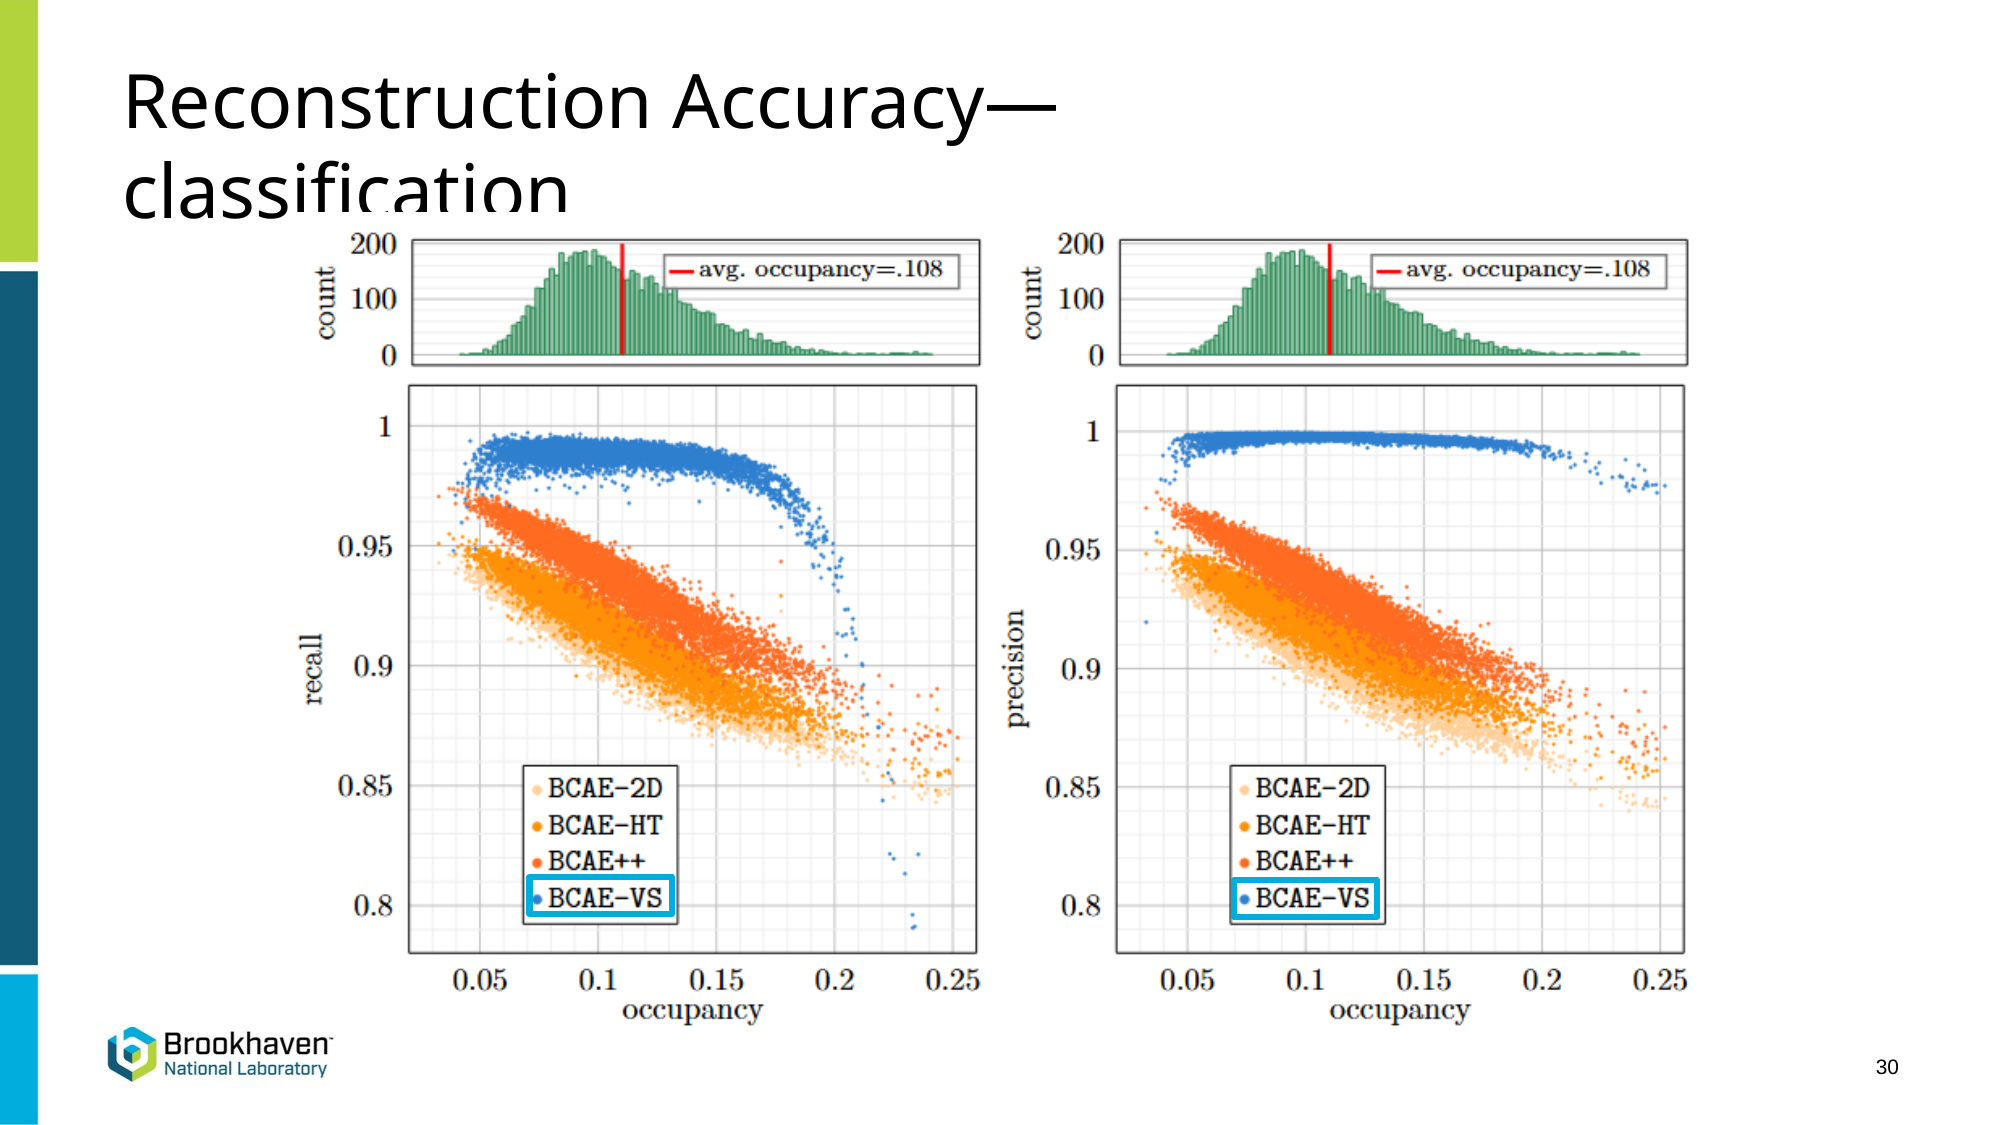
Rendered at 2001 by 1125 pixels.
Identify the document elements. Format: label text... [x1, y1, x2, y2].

picture [0, 0, 2001, 1125]
slide_number 30 [1835, 1036, 1907, 1097]
text_box Reconstruction Accuracy—classification [107, 46, 1472, 242]
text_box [287, 212, 1713, 1037]
